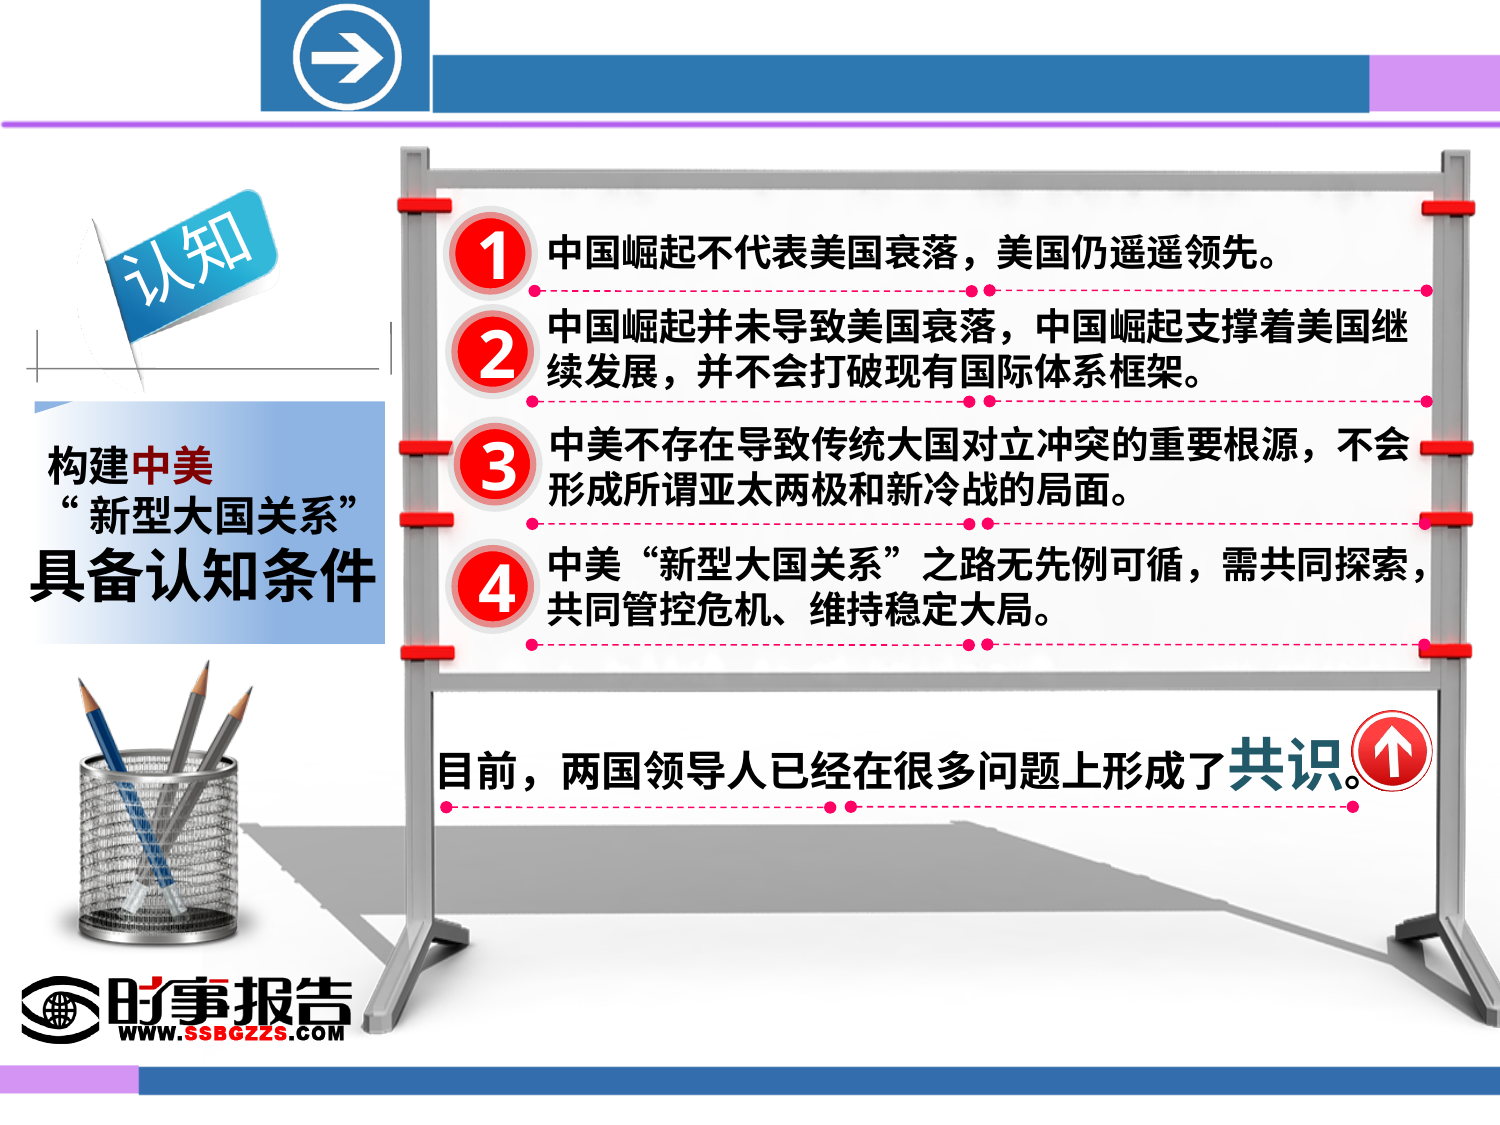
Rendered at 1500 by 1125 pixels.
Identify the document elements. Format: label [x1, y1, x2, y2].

picture [0, 0, 1500, 1125]
text_box [1351, 710, 1433, 792]
text_box [13, 335, 419, 645]
text_box [201, 104, 1500, 1097]
